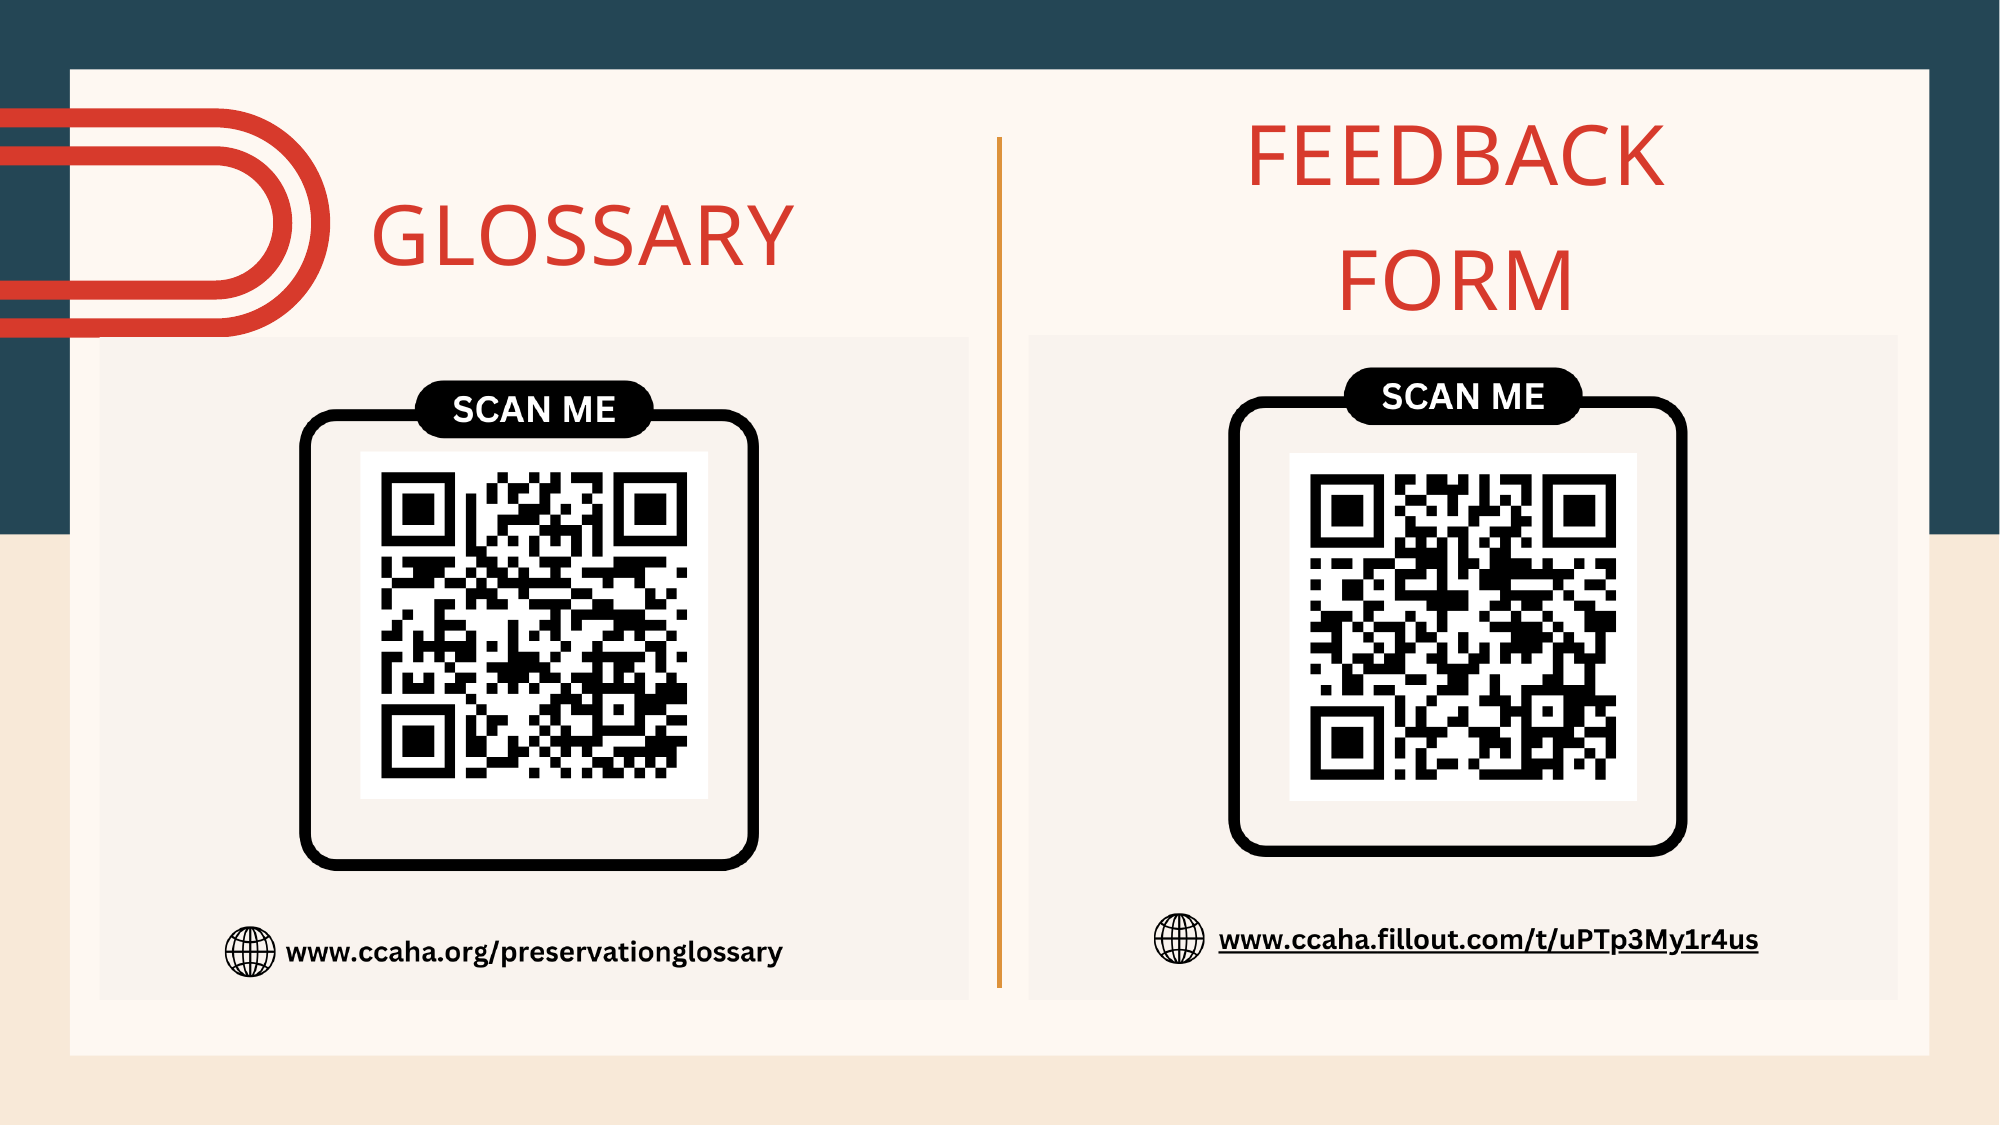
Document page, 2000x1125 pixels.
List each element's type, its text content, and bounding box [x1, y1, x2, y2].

title Glossary [349, 162, 888, 293]
picture [1028, 335, 1898, 1001]
text_box Feedback Form [1187, 207, 1725, 334]
picture [99, 337, 969, 1001]
